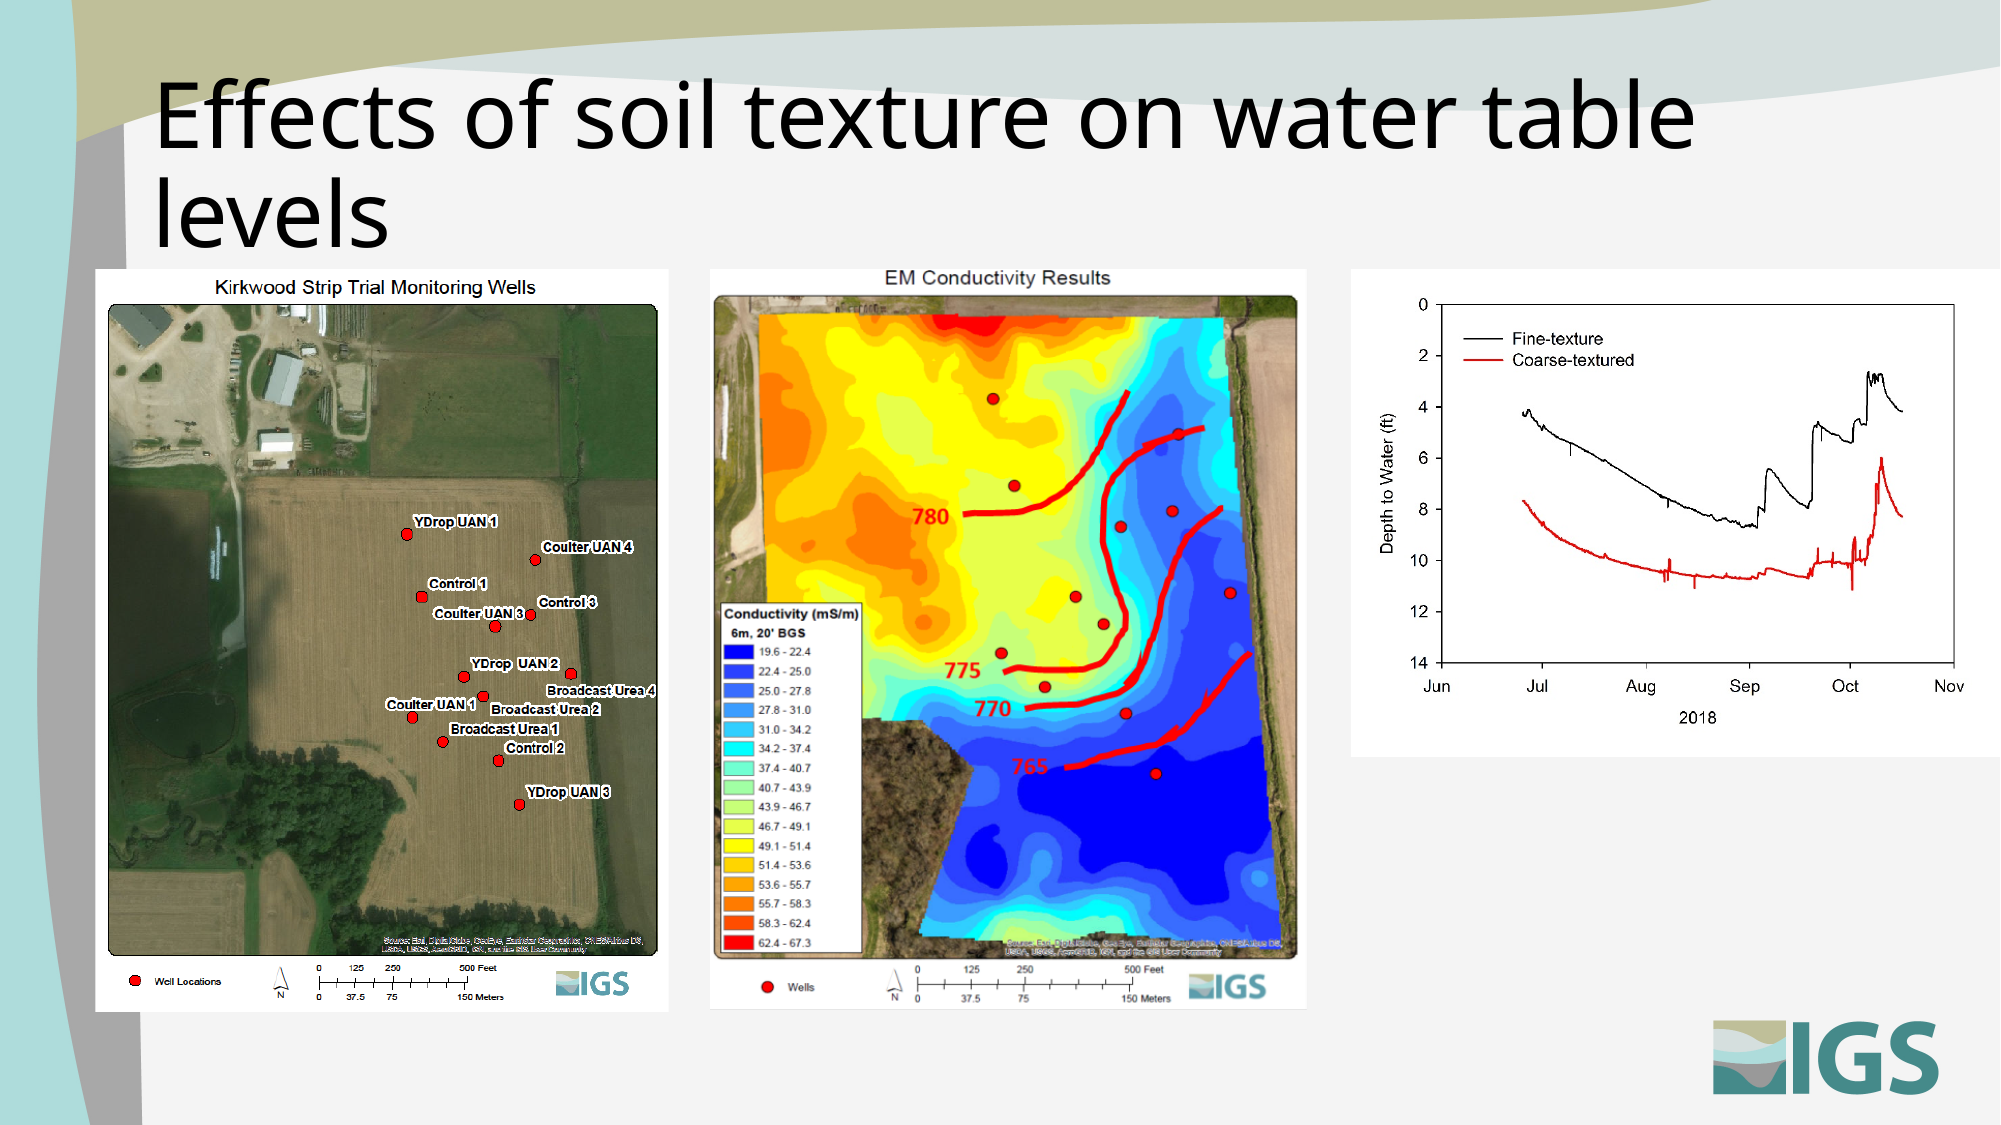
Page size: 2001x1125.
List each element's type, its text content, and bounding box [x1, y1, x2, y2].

picture [0, 0, 2001, 1125]
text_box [95, 269, 669, 1012]
title Effects of soil texture on water table levels [137, 59, 1863, 278]
